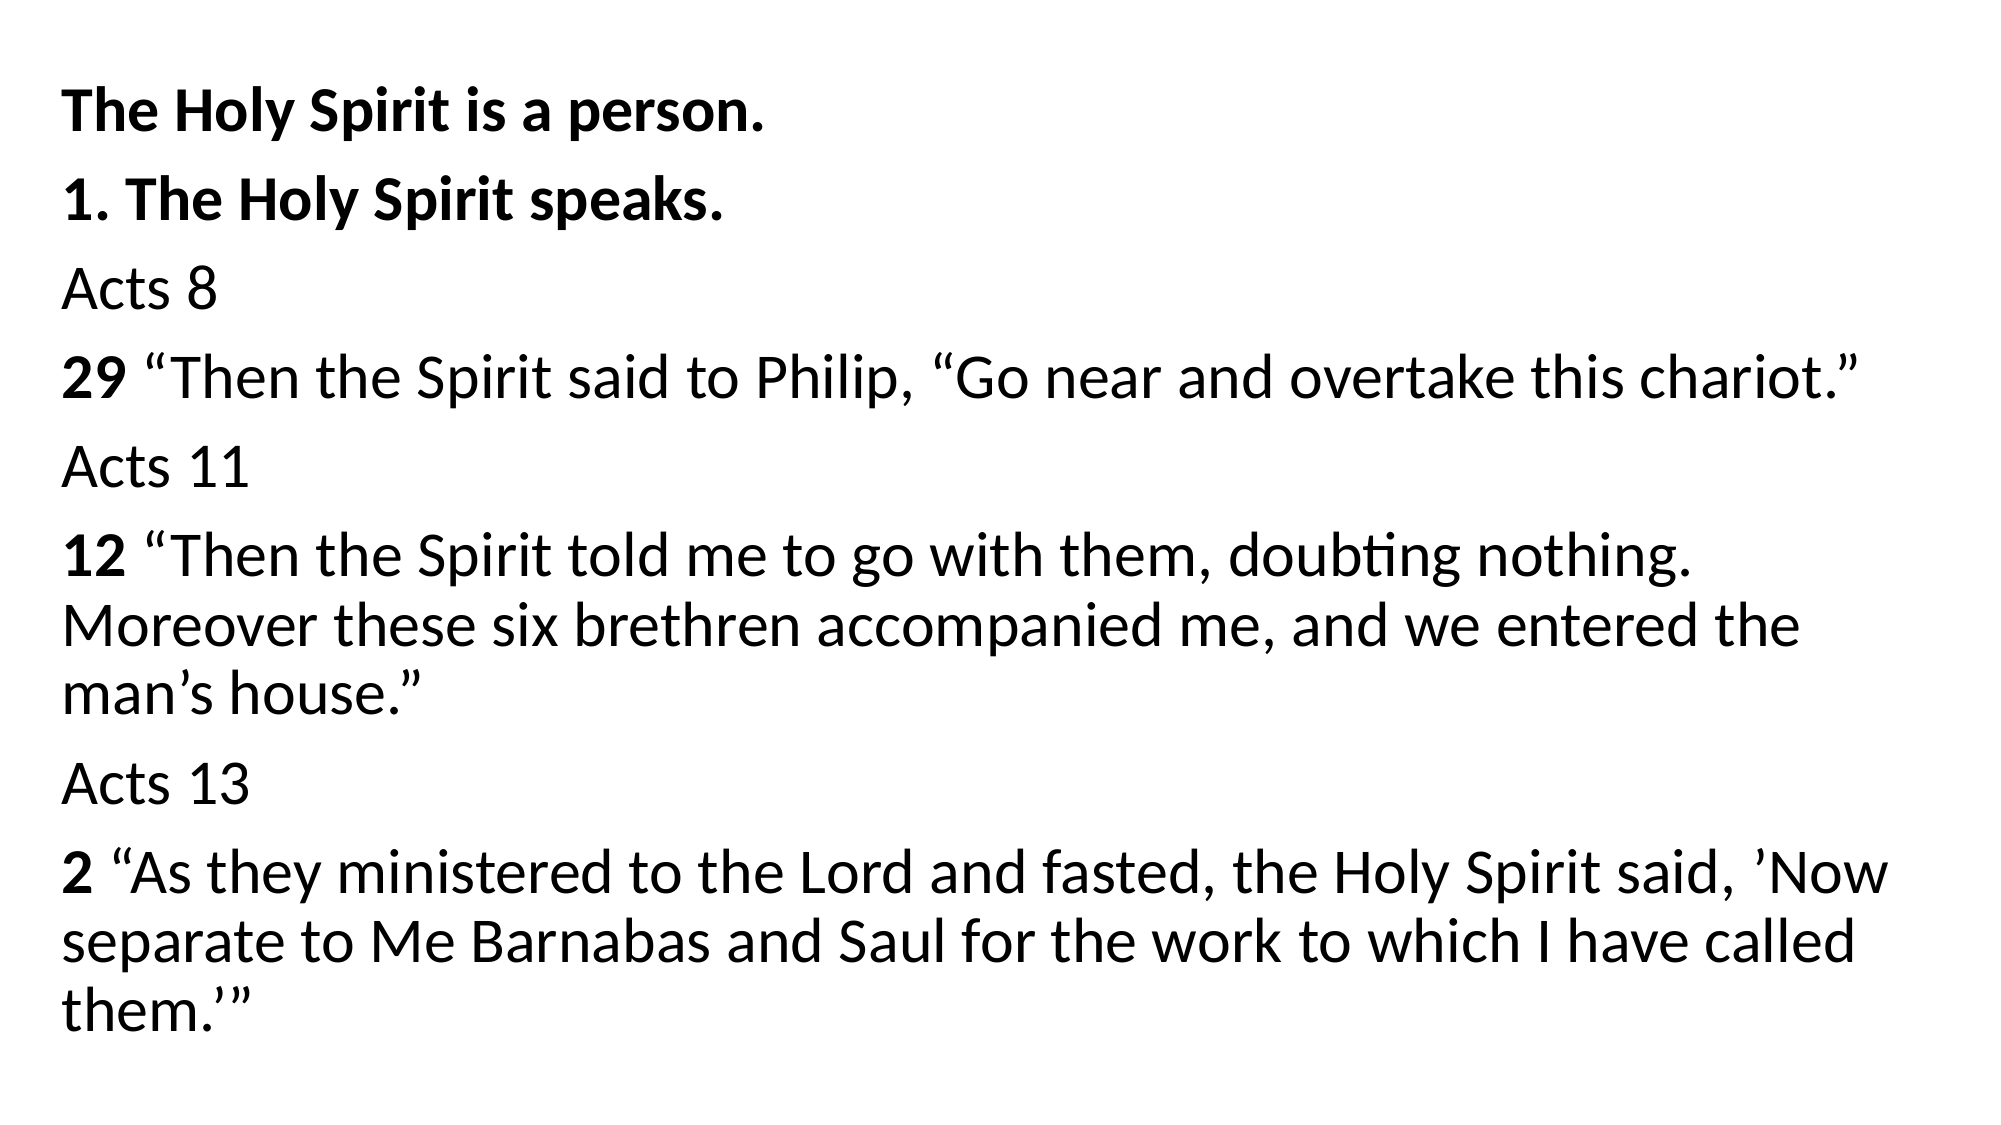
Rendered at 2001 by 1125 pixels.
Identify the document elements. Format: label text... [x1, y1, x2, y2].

list The Holy Spirit is a person. 1. The Holy Spirit speaks. Acts 8 29 “Then the Spirit said to Philip, “Go near and overtake this chariot.” Acts 11 12 “Then the Spirit told me to go with them, doubting nothing. Moreover these six brethren accompanied me, and we entered the man’s house.” Acts 13 2 “As they ministered to the Lord and fasted, the Holy Spirit said, ’Now separate to Me Barnabas and Saul for the work to which I have called them.’” [46, 68, 1936, 1070]
